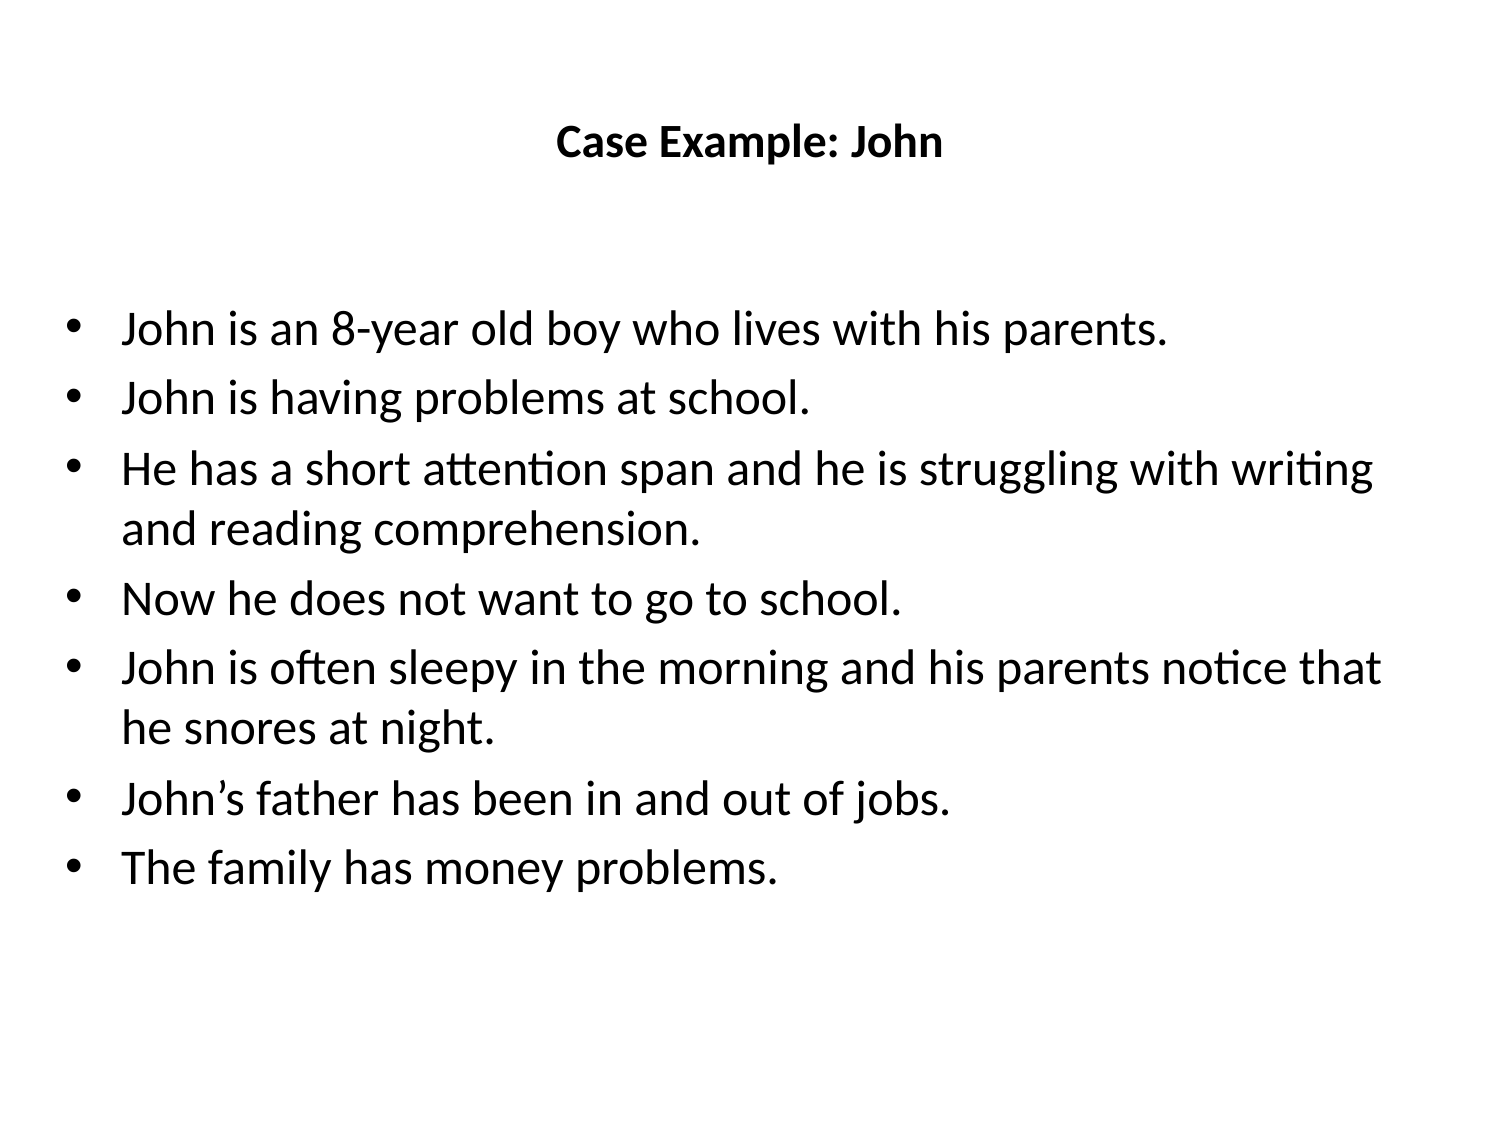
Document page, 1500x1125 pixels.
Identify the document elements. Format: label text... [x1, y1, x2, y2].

title Case Example: John [75, 45, 1425, 233]
list John is an 8-year old boy who lives with his parents. John is having problems at school. He has a short attention span and he is struggling with writing and reading comprehension. Now he does not want to go to school. John is often sleepy in the morning and his parents notice that he snores at night. John’s father has been in and out of jobs. The family has money problems. [50, 287, 1400, 1030]
